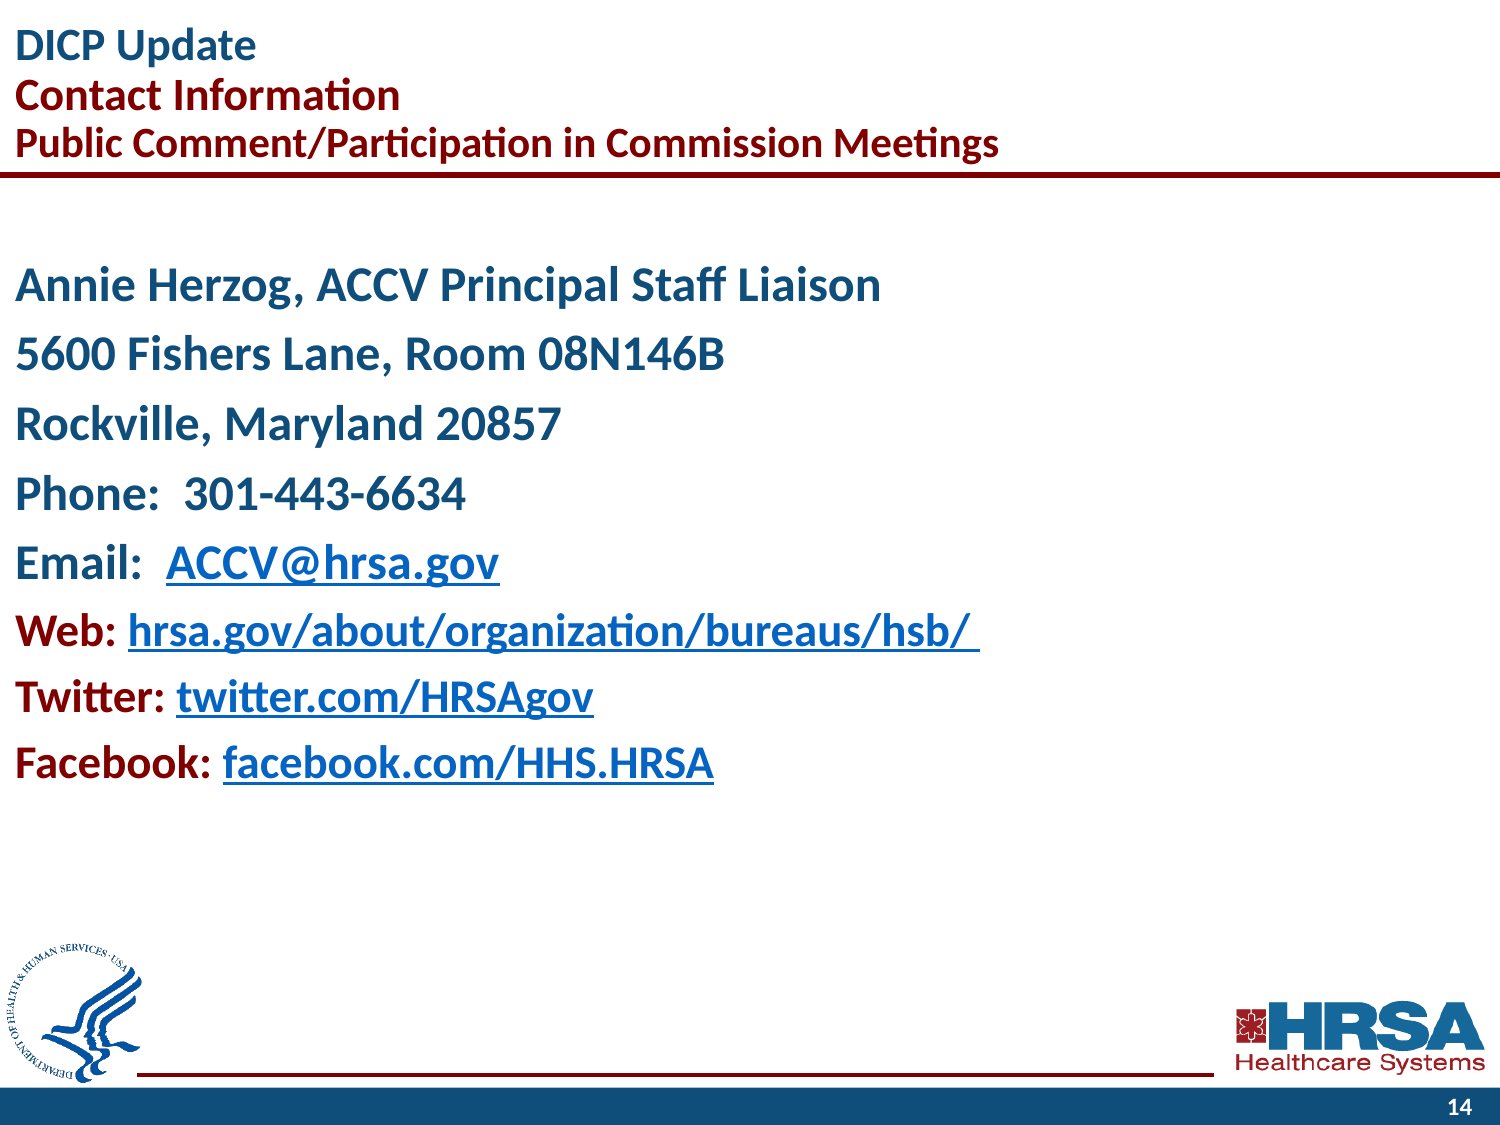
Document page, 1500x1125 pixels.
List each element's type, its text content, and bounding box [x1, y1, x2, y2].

picture [0, 939, 148, 1088]
picture [1236, 1000, 1485, 1074]
title DICP Update Contact Information Public Comment/Participation in Commission Meetings [0, 12, 1488, 174]
slide_number 14 [1149, 1074, 1488, 1125]
list Annie Herzog, ACCV Principal Staff Liaison 5600 Fishers Lane, Room 08N146B Rockville, Maryland 20857 Phone: 301-443-6634 Email: ACCV@hrsa.gov Web: hrsa.gov/about/organization/bureaus/hsb/ Twitter: twitter.com/HRSAgov Facebook: facebook.com/HHS.HRSA [0, 174, 1500, 800]
